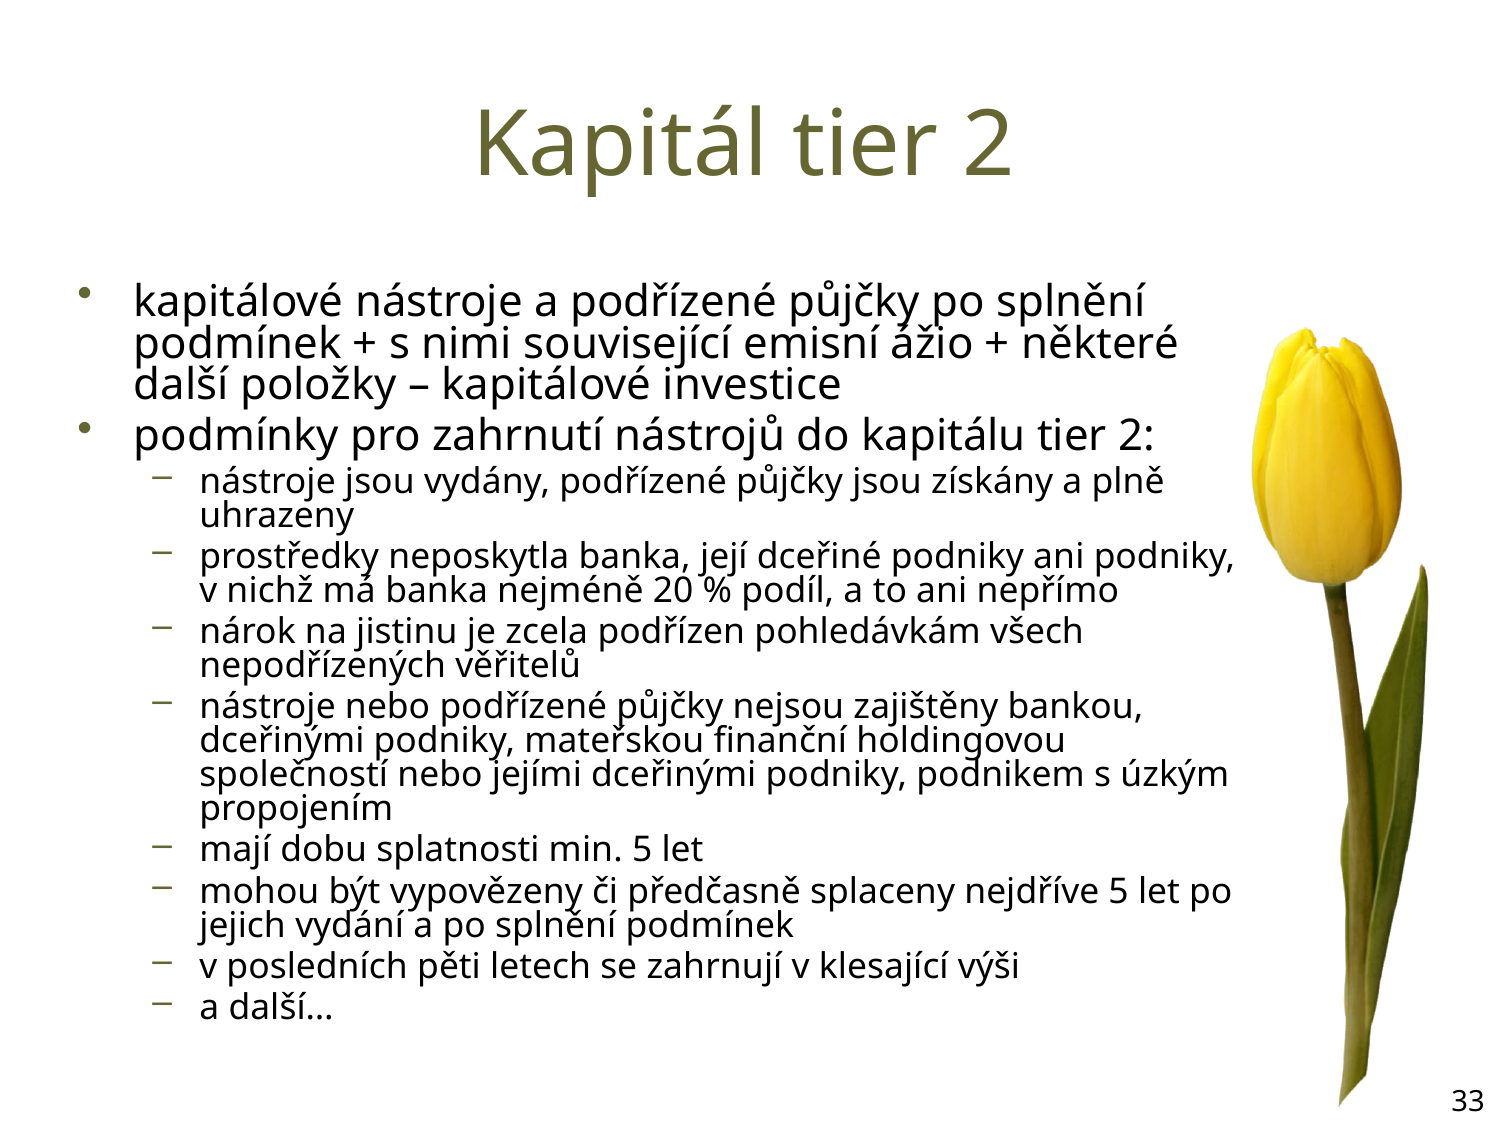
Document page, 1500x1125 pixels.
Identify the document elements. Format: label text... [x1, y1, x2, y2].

slide_number 33 [1149, 1074, 1500, 1125]
picture [1187, 312, 1500, 1074]
list kapitálové nástroje a podřízené půjčky po splnění podmínek + s nimi související emisní ážio + některé další položky – kapitálové investice podmínky pro zahrnutí nástrojů do kapitálu tier 2: nástroje jsou vydány, podřízené půjčky jsou získány a plně uhrazeny prostředky neposkytla banka, její dceřiné podniky ani podniky, v nichž má banka nejméně 20 % podíl, a to ani nepřímo nárok na jistinu je zcela podřízen pohledávkám všech nepodřízených věřitelů nástroje nebo podřízené půjčky nejsou zajištěny bankou, dceřinými podniky, mateřskou finanční holdingovou společností nebo jejími dceřinými podniky, podnikem s úzkým propojením mají dobu splatnosti min. 5 let mohou být vypovězeny či předčasně splaceny nejdříve 5 let po jejich vydání a po splnění podmínek v posledních pěti letech se zahrnují v klesající výši a další… [62, 274, 1263, 1018]
title Kapitál tier 2 [62, 44, 1426, 233]
